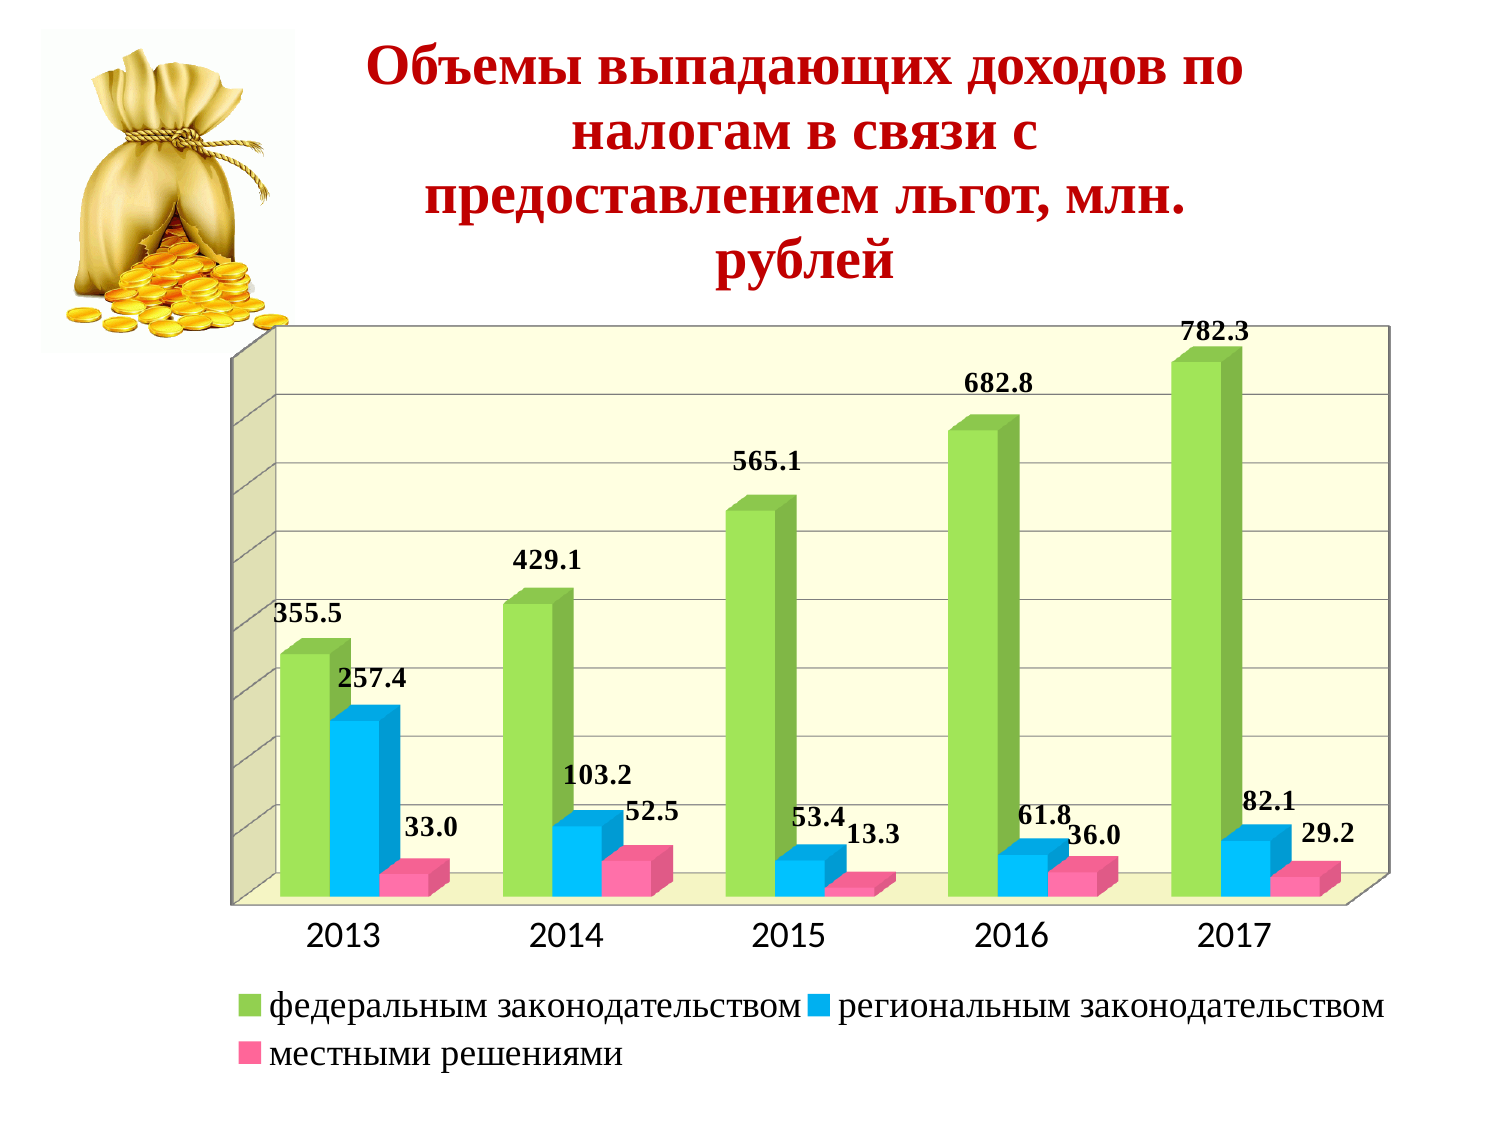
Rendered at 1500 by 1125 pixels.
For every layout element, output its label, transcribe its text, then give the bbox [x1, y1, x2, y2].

chart [212, 281, 1408, 1093]
picture [41, 29, 295, 353]
table_header Объемы выпадающих доходов по налогам в связи с предоставлением льгот, млн. рублей [348, 31, 1262, 280]
